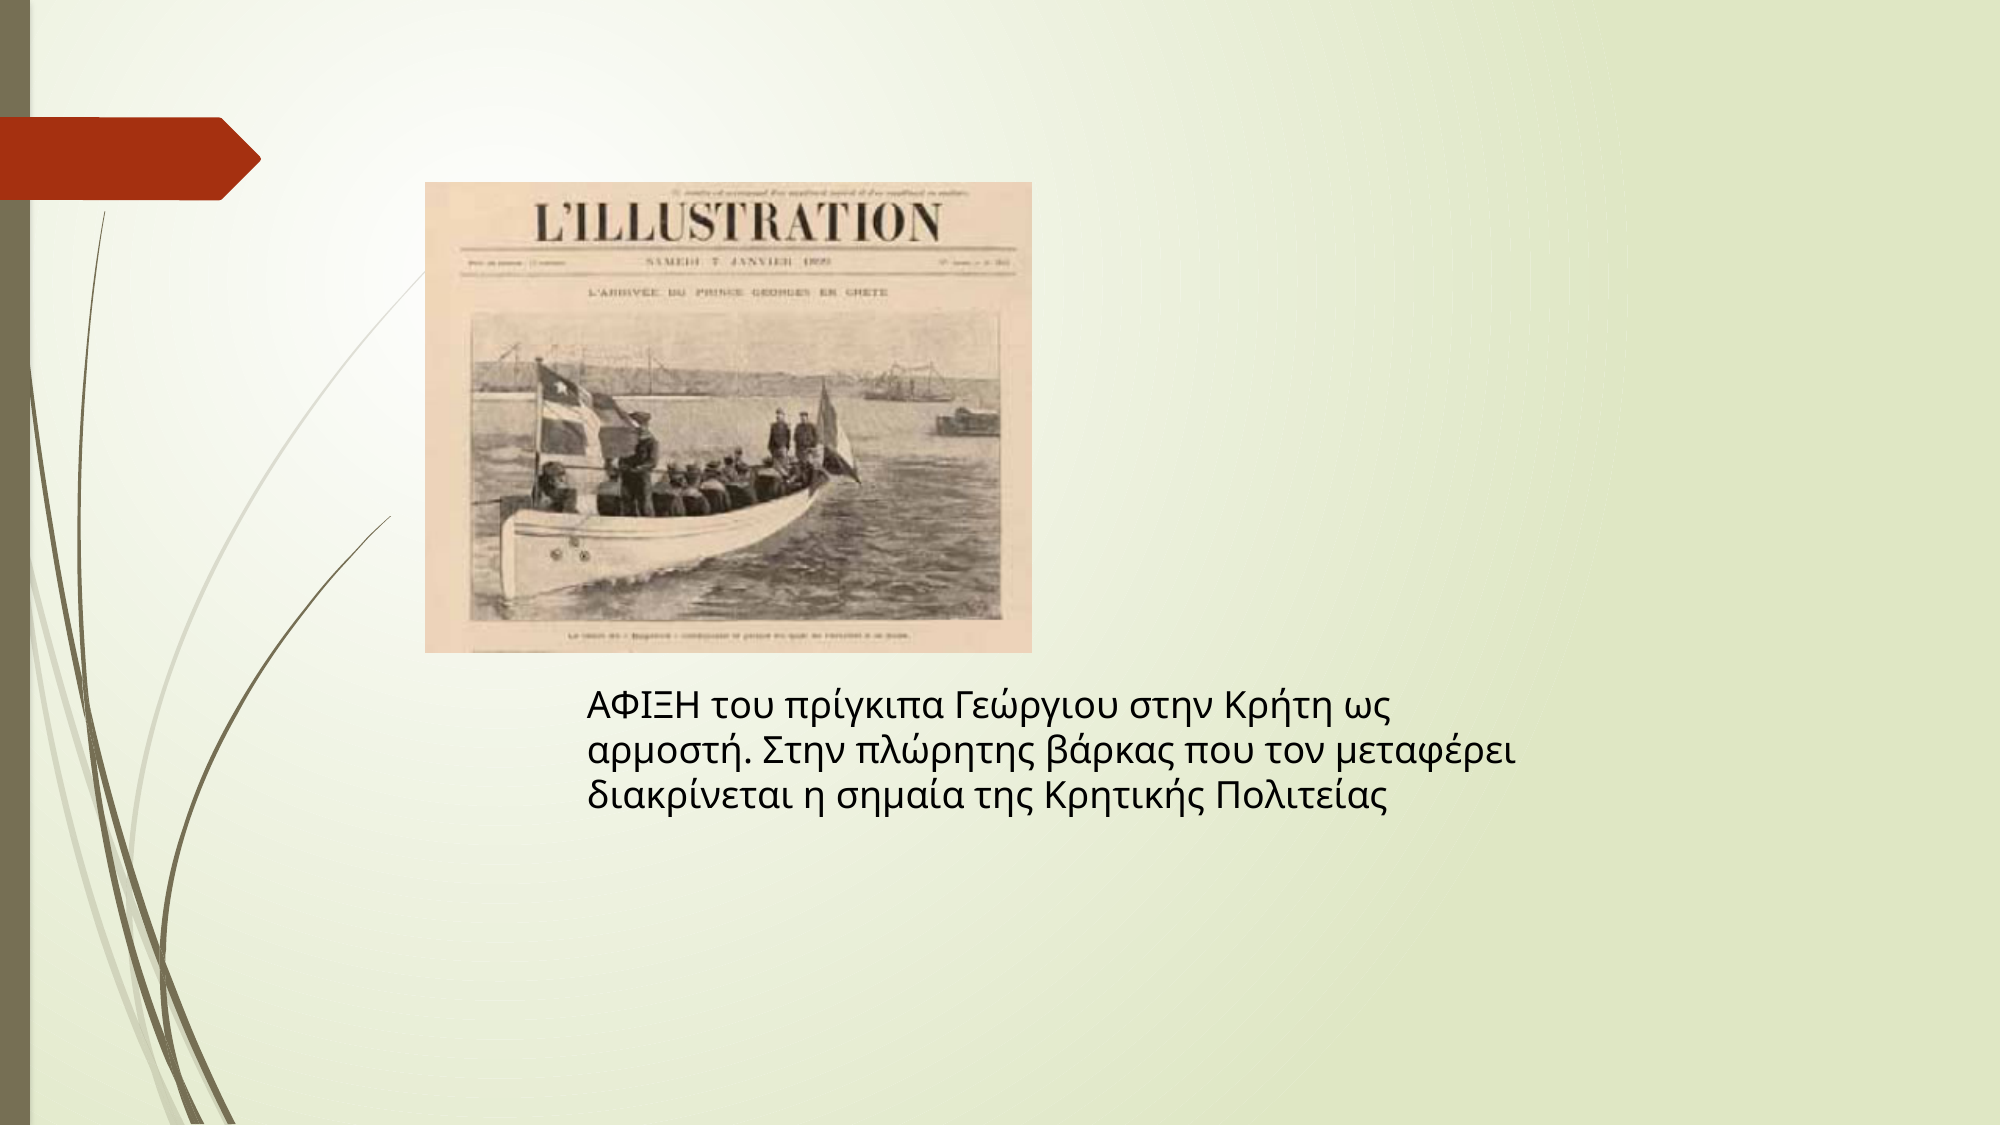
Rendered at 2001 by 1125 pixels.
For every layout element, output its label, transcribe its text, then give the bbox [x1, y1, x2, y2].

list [425, 182, 1032, 653]
text_box ΑΦΙΞΗ του πρίγκιπα Γεώργιου στην Κρήτη ως αρμοστή. Στην πλώρητης βάρκας που τον μεταφέρει διακρίνεται η σημαία της Κρητικής Πολιτείας [572, 673, 1572, 824]
